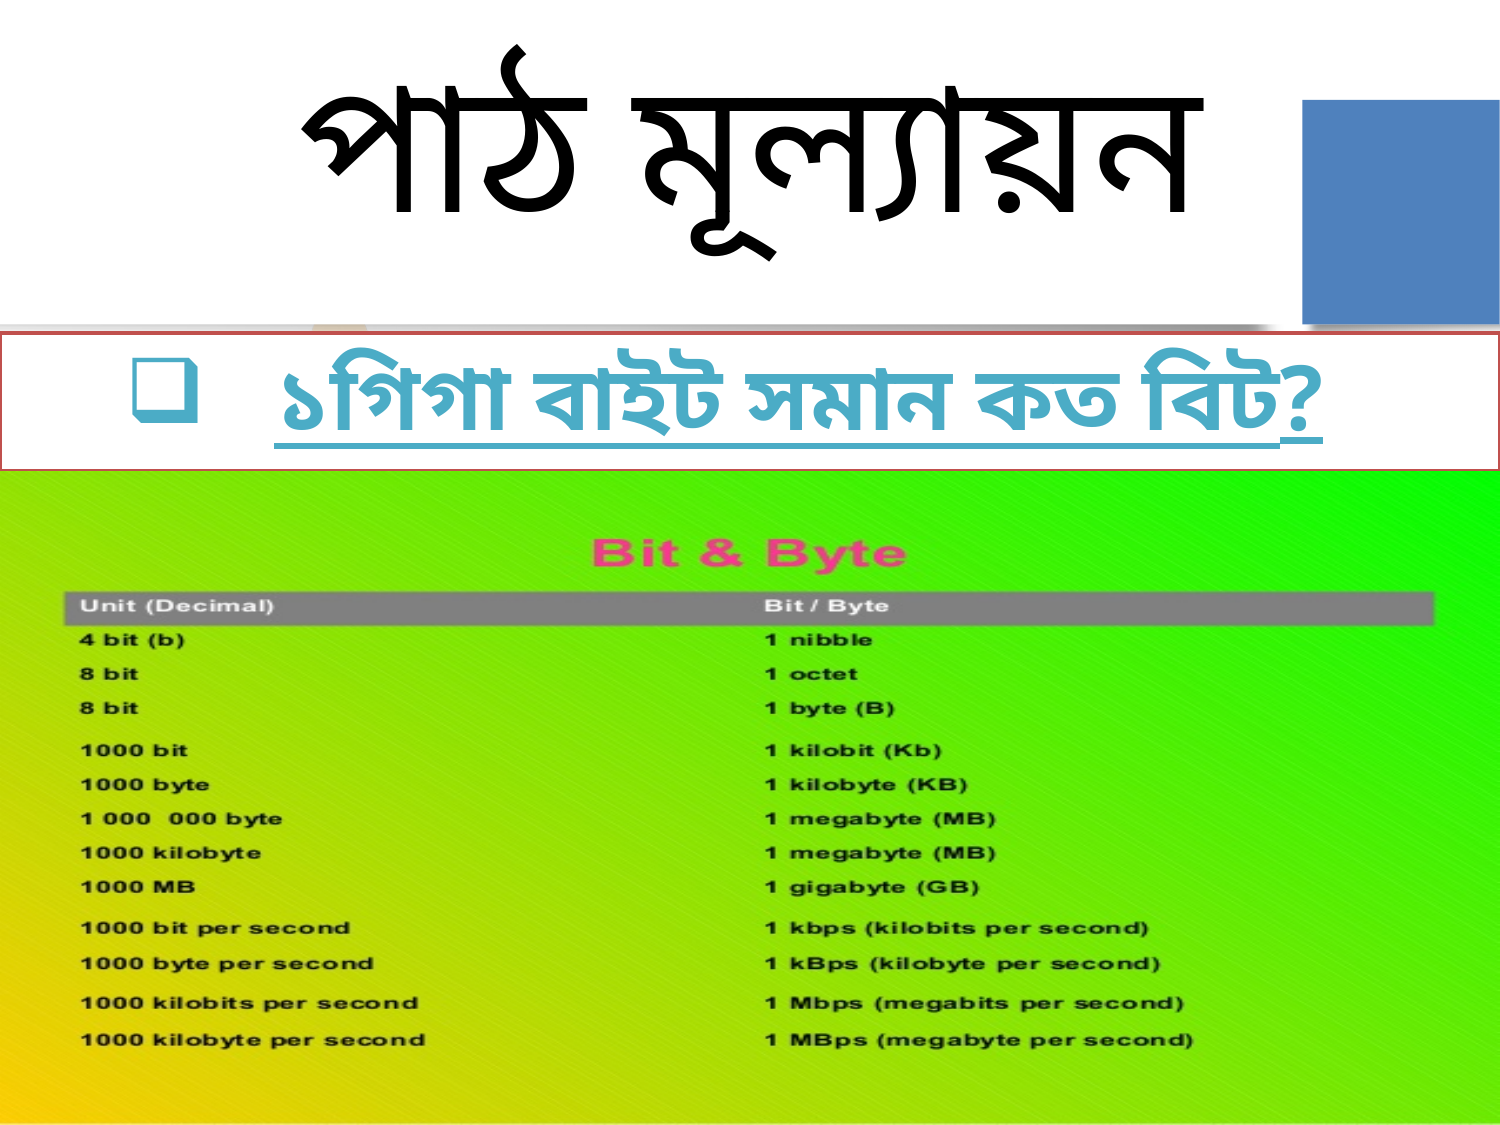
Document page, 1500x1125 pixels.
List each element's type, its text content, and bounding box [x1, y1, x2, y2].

picture [1302, 325, 1500, 331]
list ১গিগা বাইট সমান কত বিট? [0, 331, 1500, 470]
title পাঠ মূল্যায়ন [75, 45, 1425, 233]
picture [0, 470, 1500, 1125]
picture [0, 325, 1285, 331]
